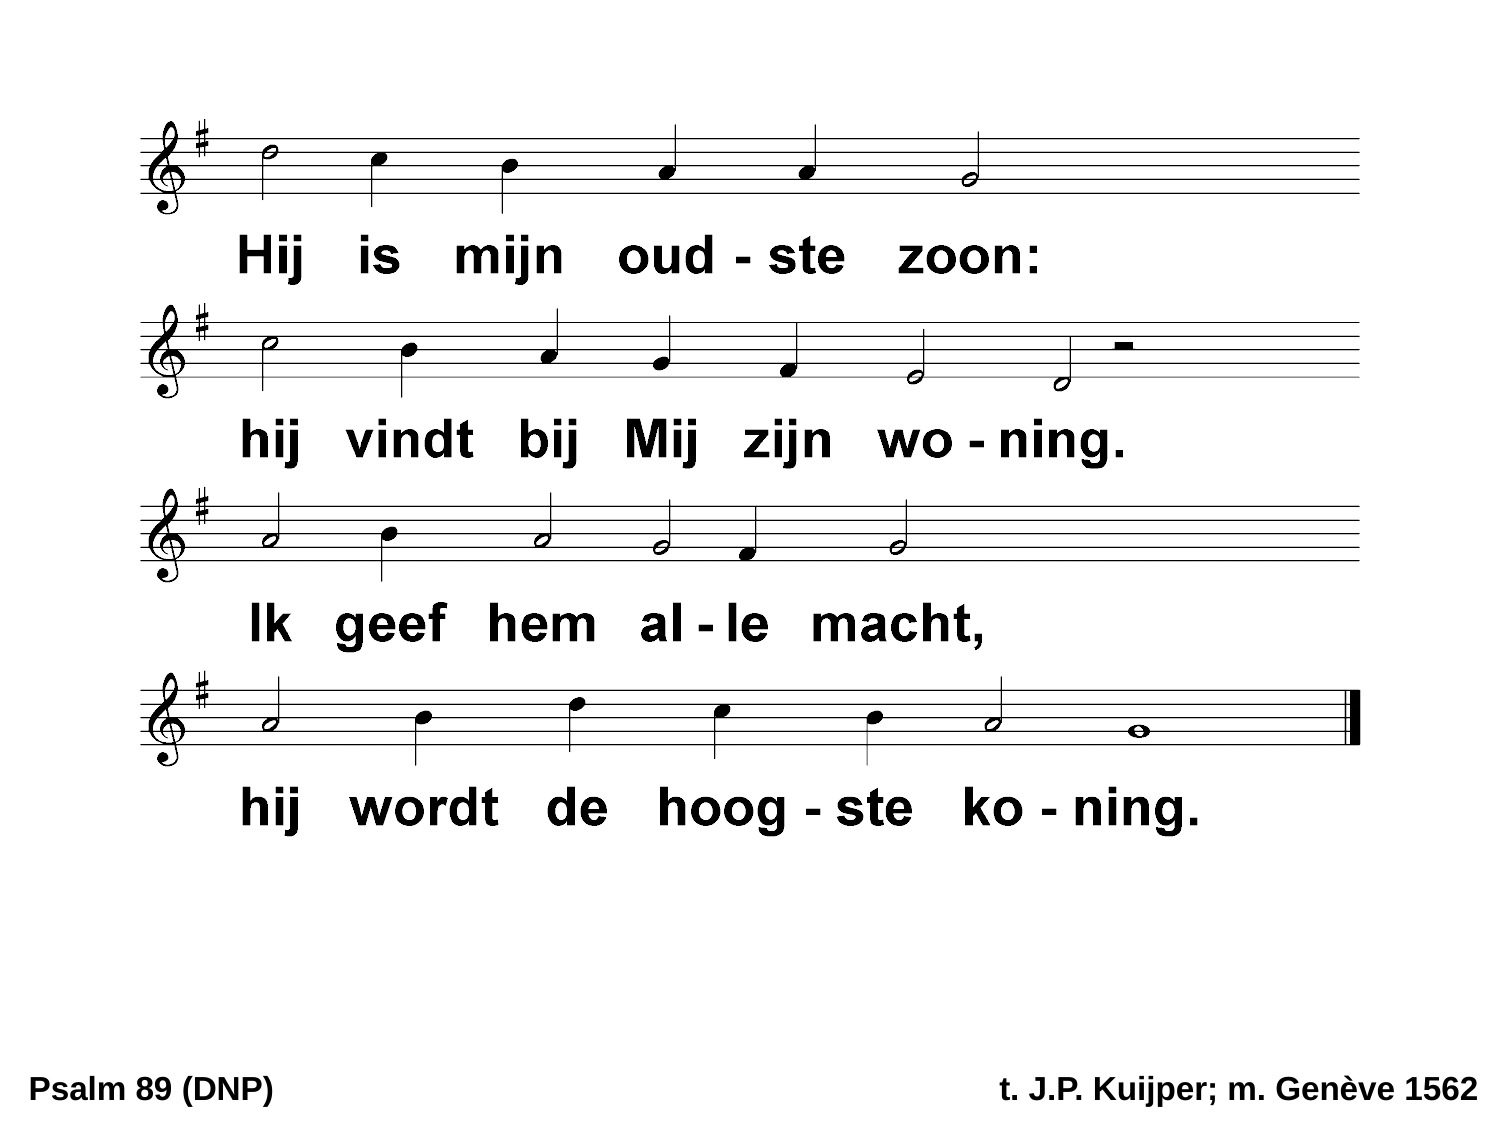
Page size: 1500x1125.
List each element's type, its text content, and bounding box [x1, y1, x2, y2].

picture [124, 103, 1376, 852]
text_box Psalm 89 (DNP) t. J.P. Kuijper; m. Genève 1562 [13, 1059, 1495, 1115]
